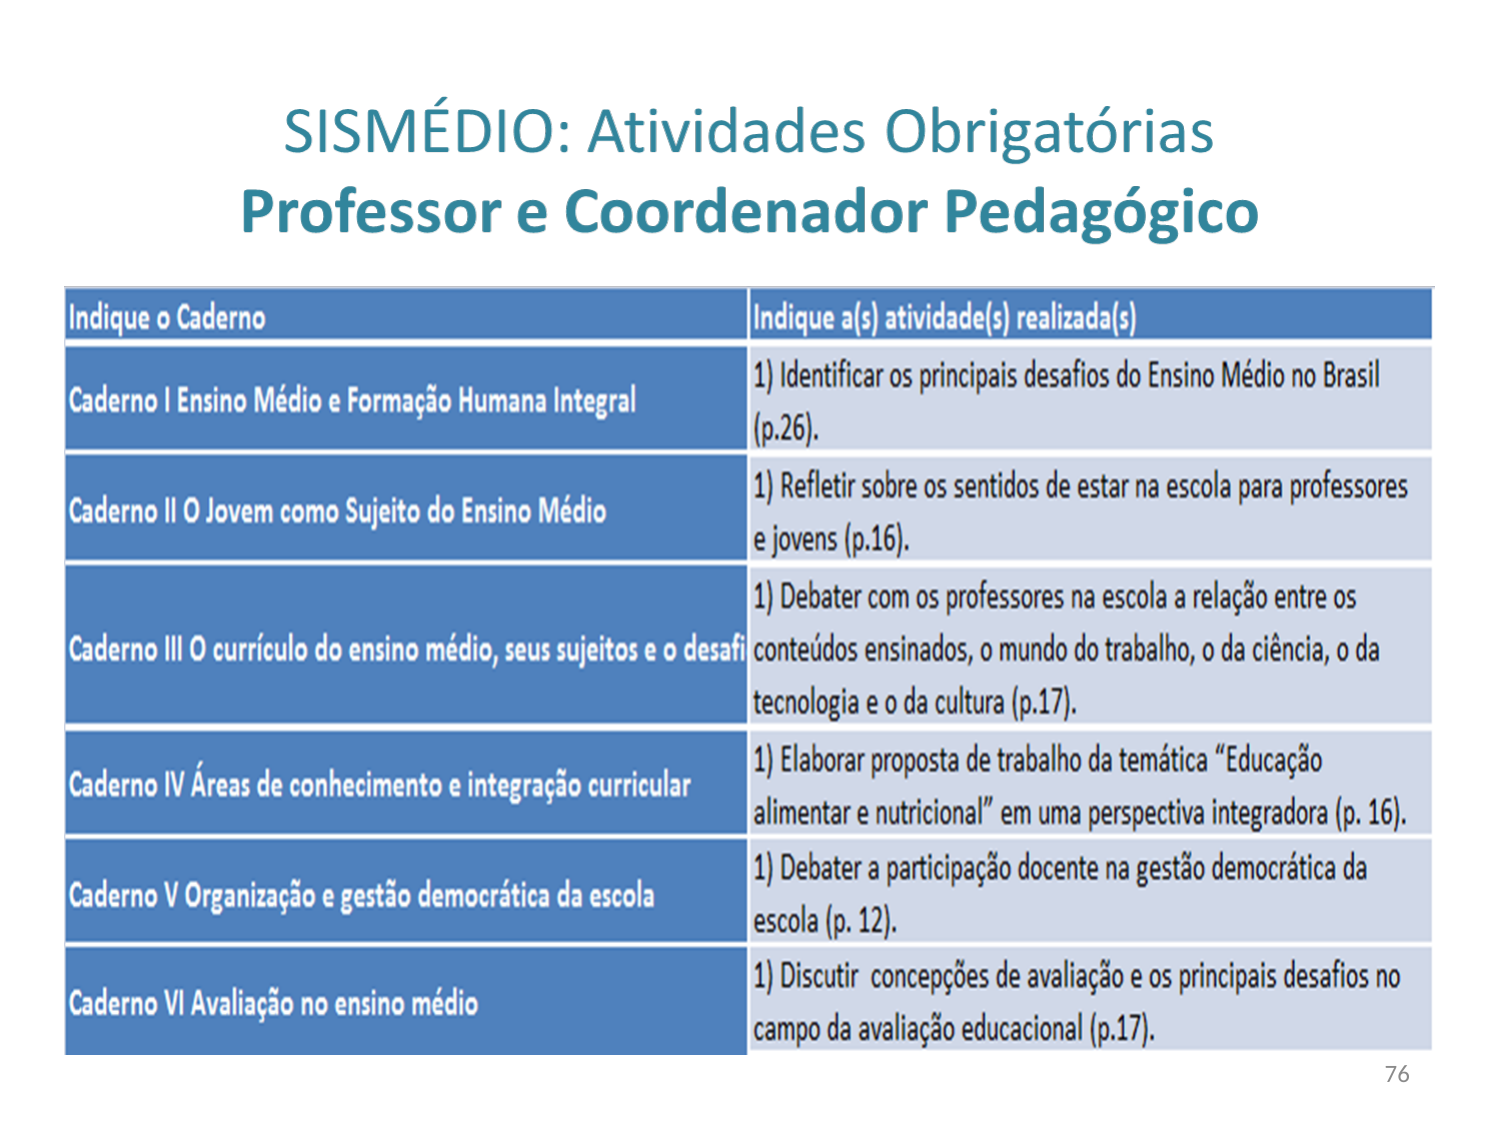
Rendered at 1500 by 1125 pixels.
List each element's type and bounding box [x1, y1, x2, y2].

slide_number [1074, 1056, 1425, 1103]
picture [64, 69, 1436, 1056]
